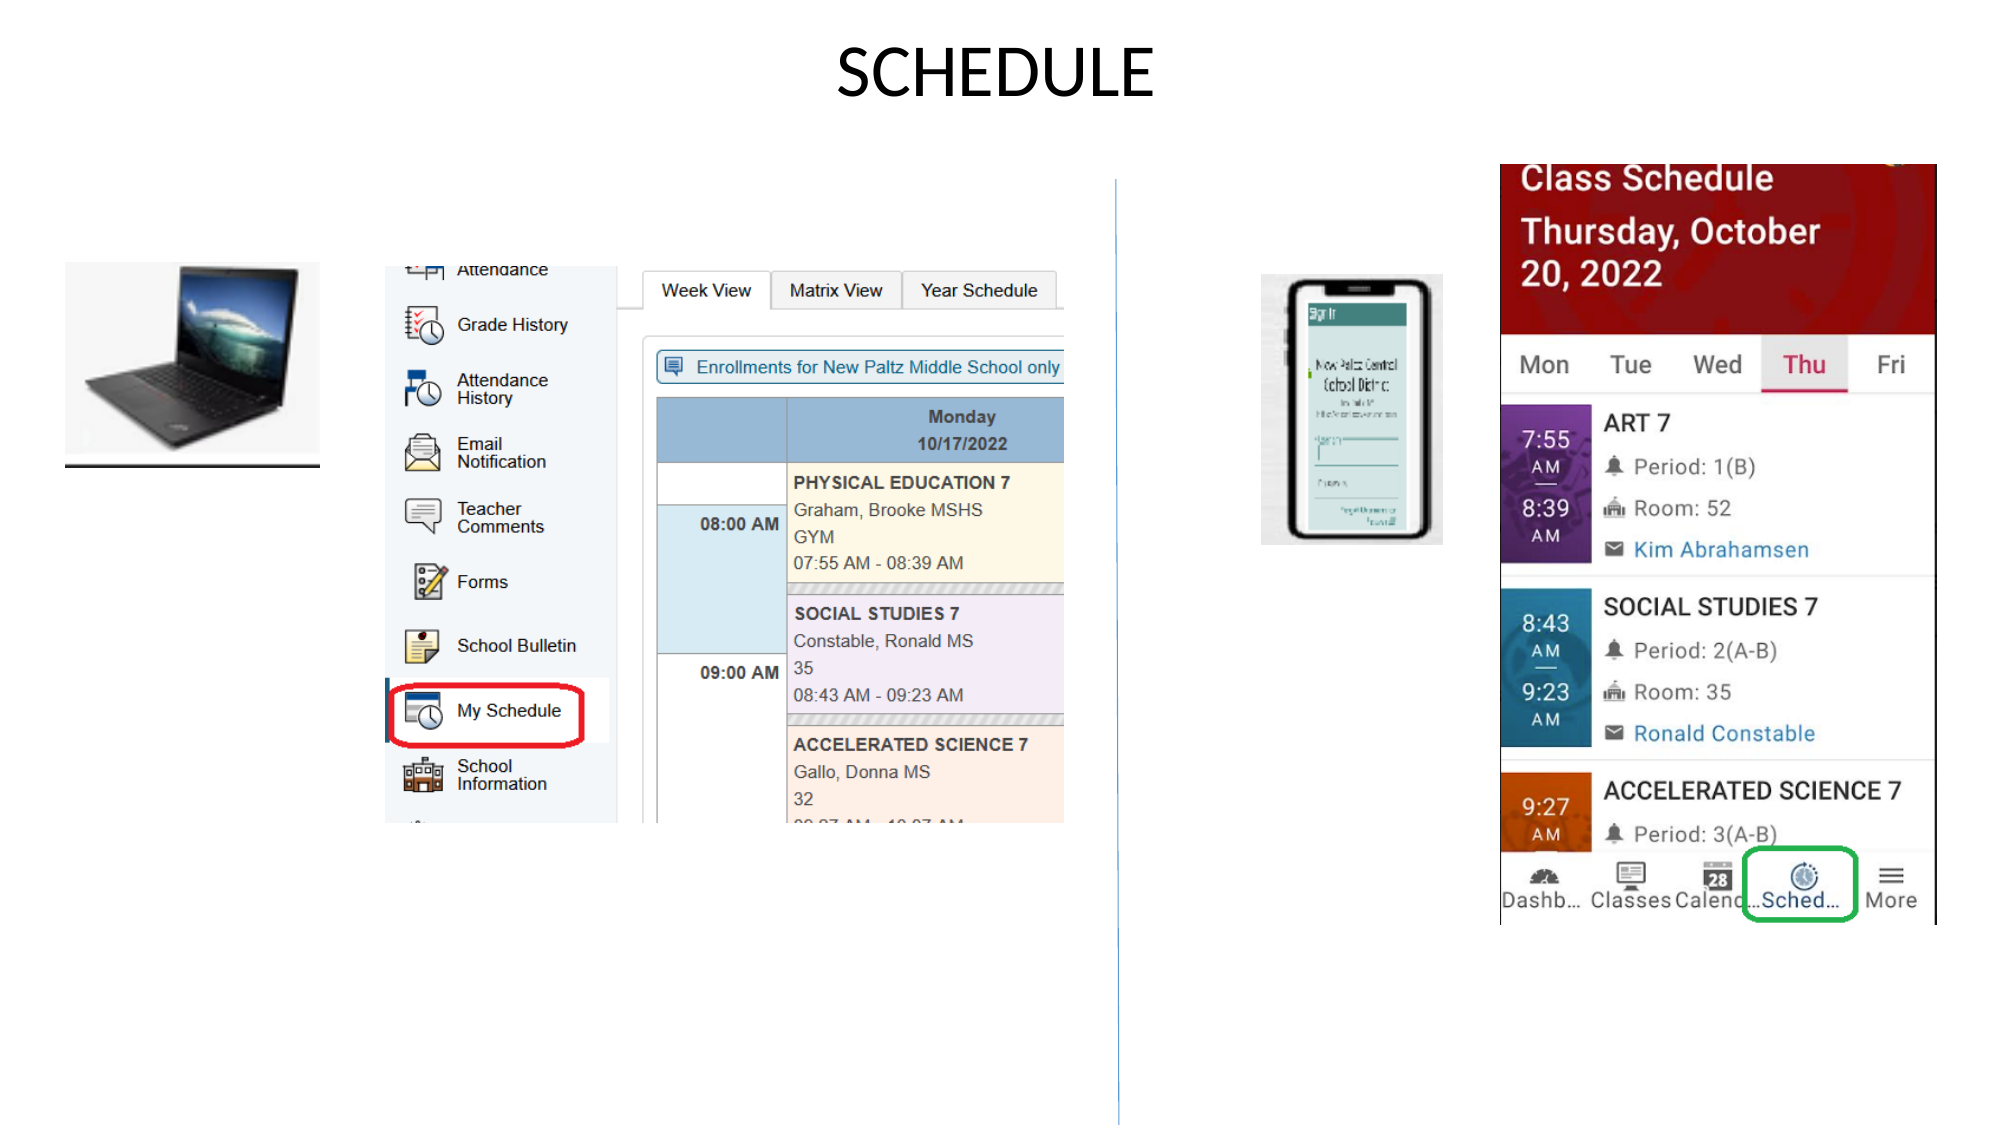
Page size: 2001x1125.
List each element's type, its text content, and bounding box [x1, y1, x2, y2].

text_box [1115, 178, 1119, 1125]
picture [1261, 273, 1443, 545]
picture [1500, 164, 1937, 925]
picture [65, 262, 320, 468]
text_box SCHEDULE [759, 13, 1234, 119]
picture [385, 266, 1064, 823]
